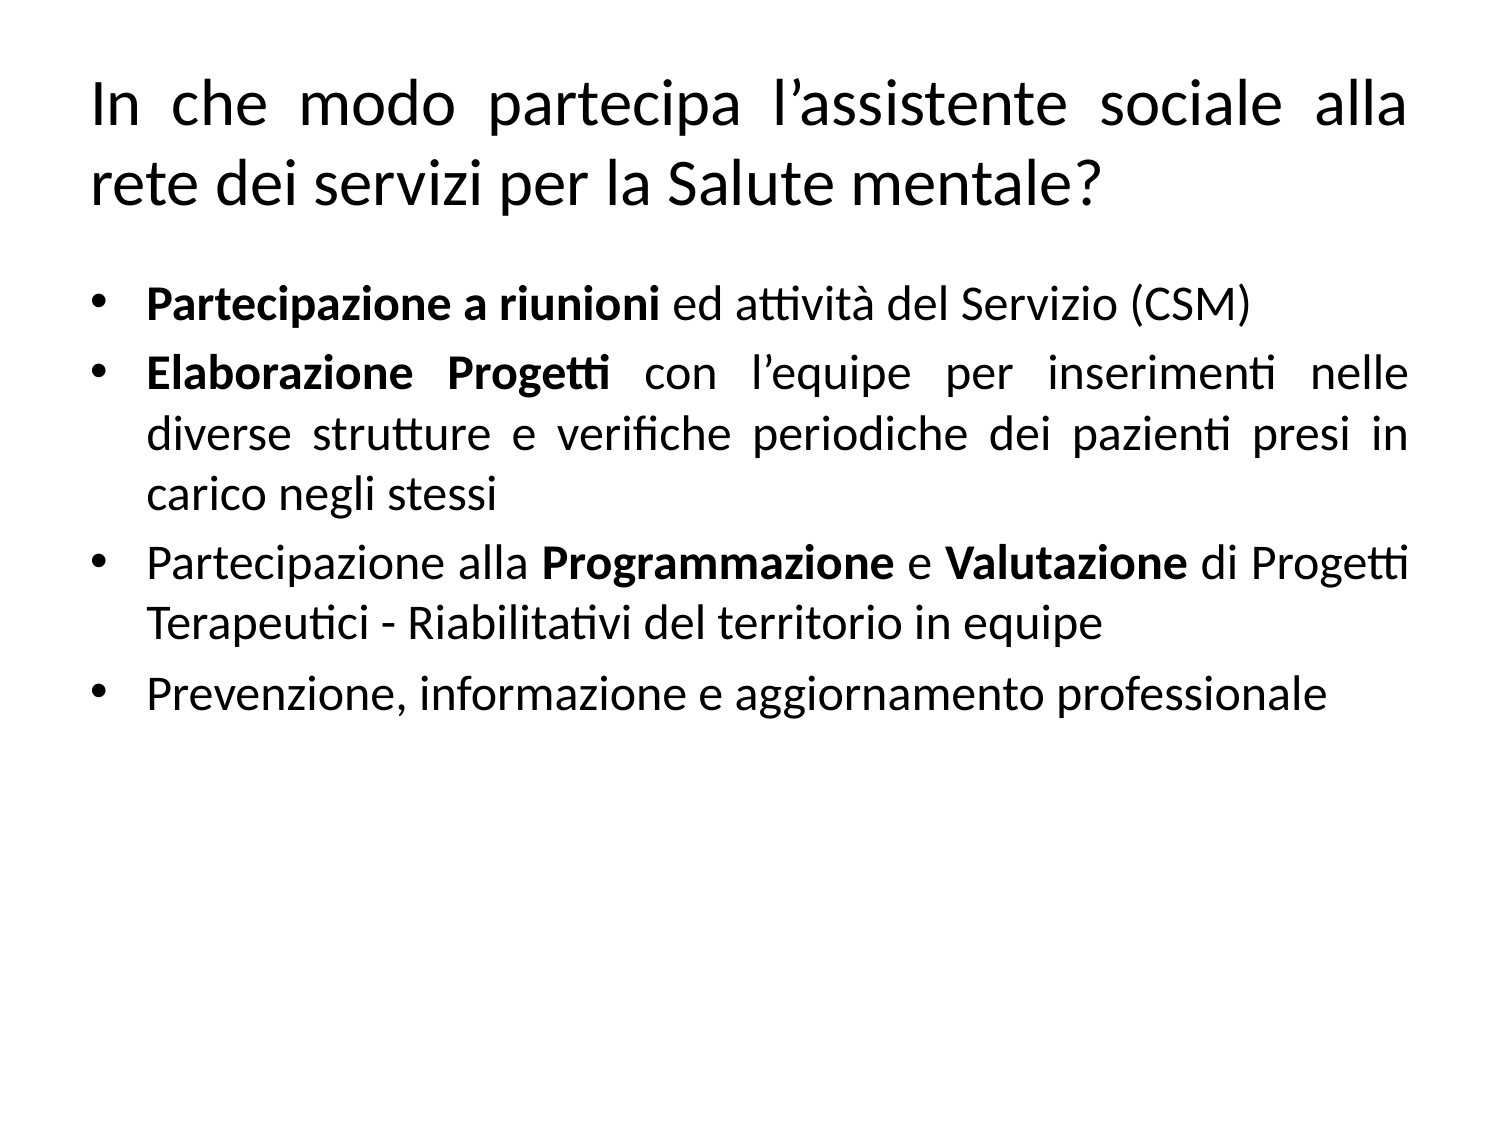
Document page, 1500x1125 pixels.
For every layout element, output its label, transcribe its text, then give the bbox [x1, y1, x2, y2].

title In che modo partecipa l’assistente sociale alla rete dei servizi per la Salute mentale? [75, 45, 1425, 233]
list Partecipazione a riunioni ed attività del Servizio (CSM) Elaborazione Progetti con l’equipe per inserimenti nelle diverse strutture e verifiche periodiche dei pazienti presi in carico negli stessi Partecipazione alla Programmazione e Valutazione di Progetti Terapeutici - Riabilitativi del territorio in equipe Prevenzione, informazione e aggiornamento professionale [75, 262, 1425, 1005]
